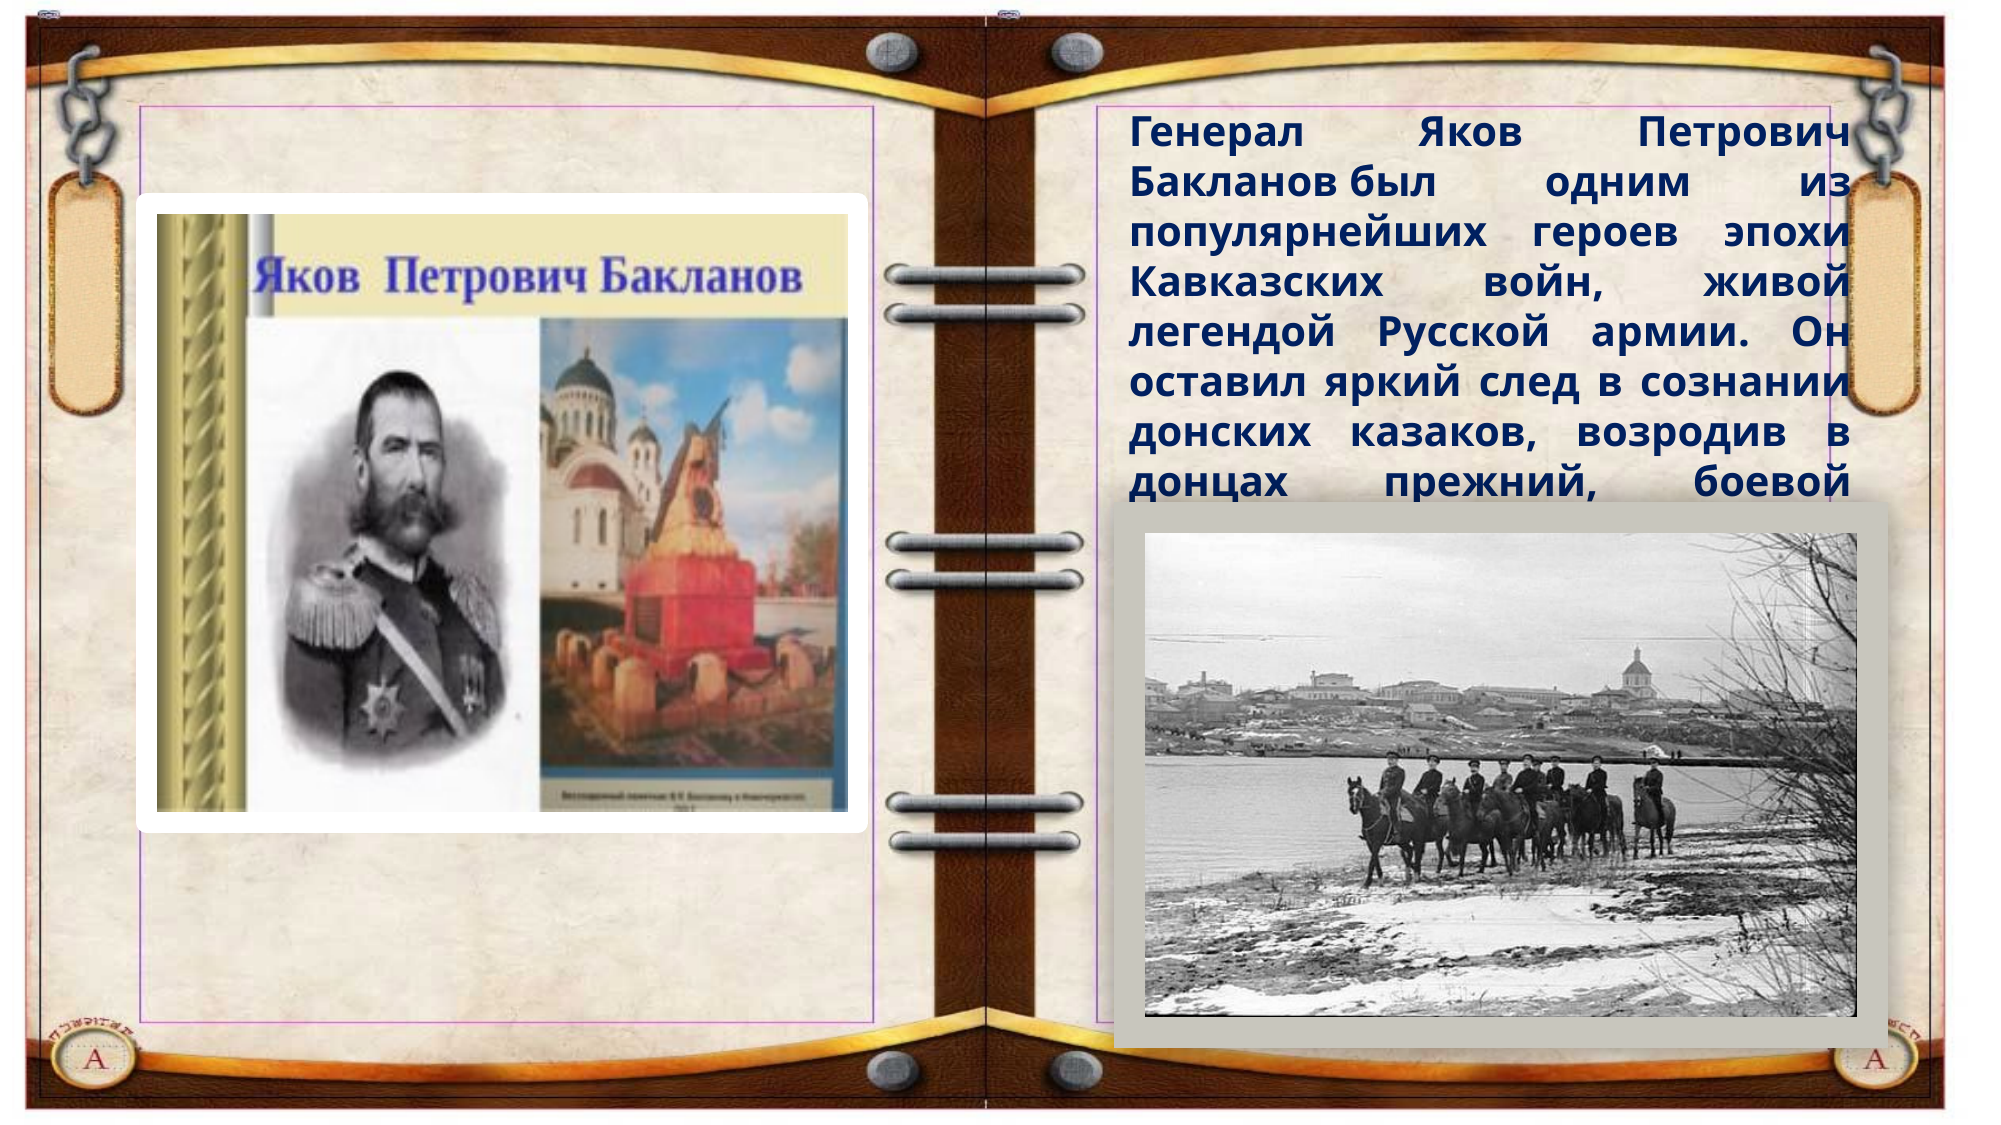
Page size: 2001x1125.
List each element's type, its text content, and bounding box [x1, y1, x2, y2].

text_box Генерал Яков Петрович Бакланов был одним из популярнейших героев эпохи Кавказских войн, живой легендой Русской армии. Он оставил яркий след в сознании донских казаков, возродив в донцах прежний, боевой казачий дух. О его силе, мужестве и воинском умении слагали песни и устные предания. [1114, 97, 1867, 481]
picture [0, 0, 2001, 1125]
